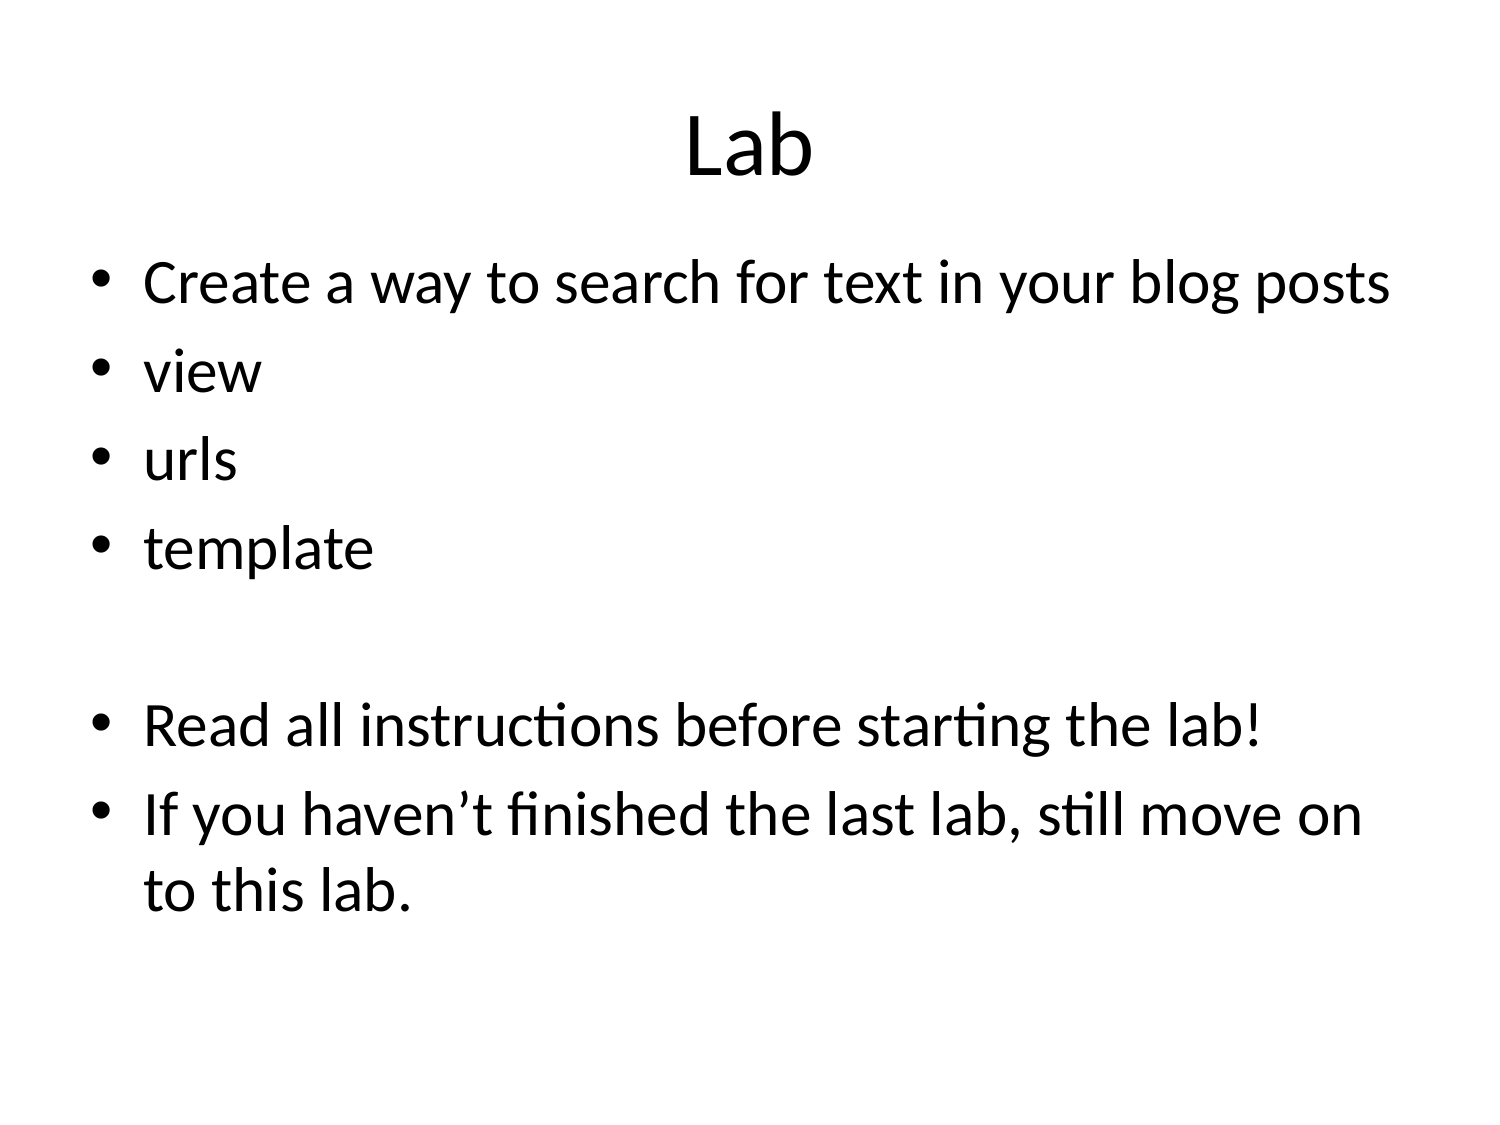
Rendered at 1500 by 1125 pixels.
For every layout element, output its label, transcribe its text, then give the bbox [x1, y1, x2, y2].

list Create a way to search for text in your blog posts view urls template Read all instructions before starting the lab! If you haven’t finished the last lab, still move on to this lab. [75, 232, 1425, 1005]
title Lab [75, 45, 1425, 232]
